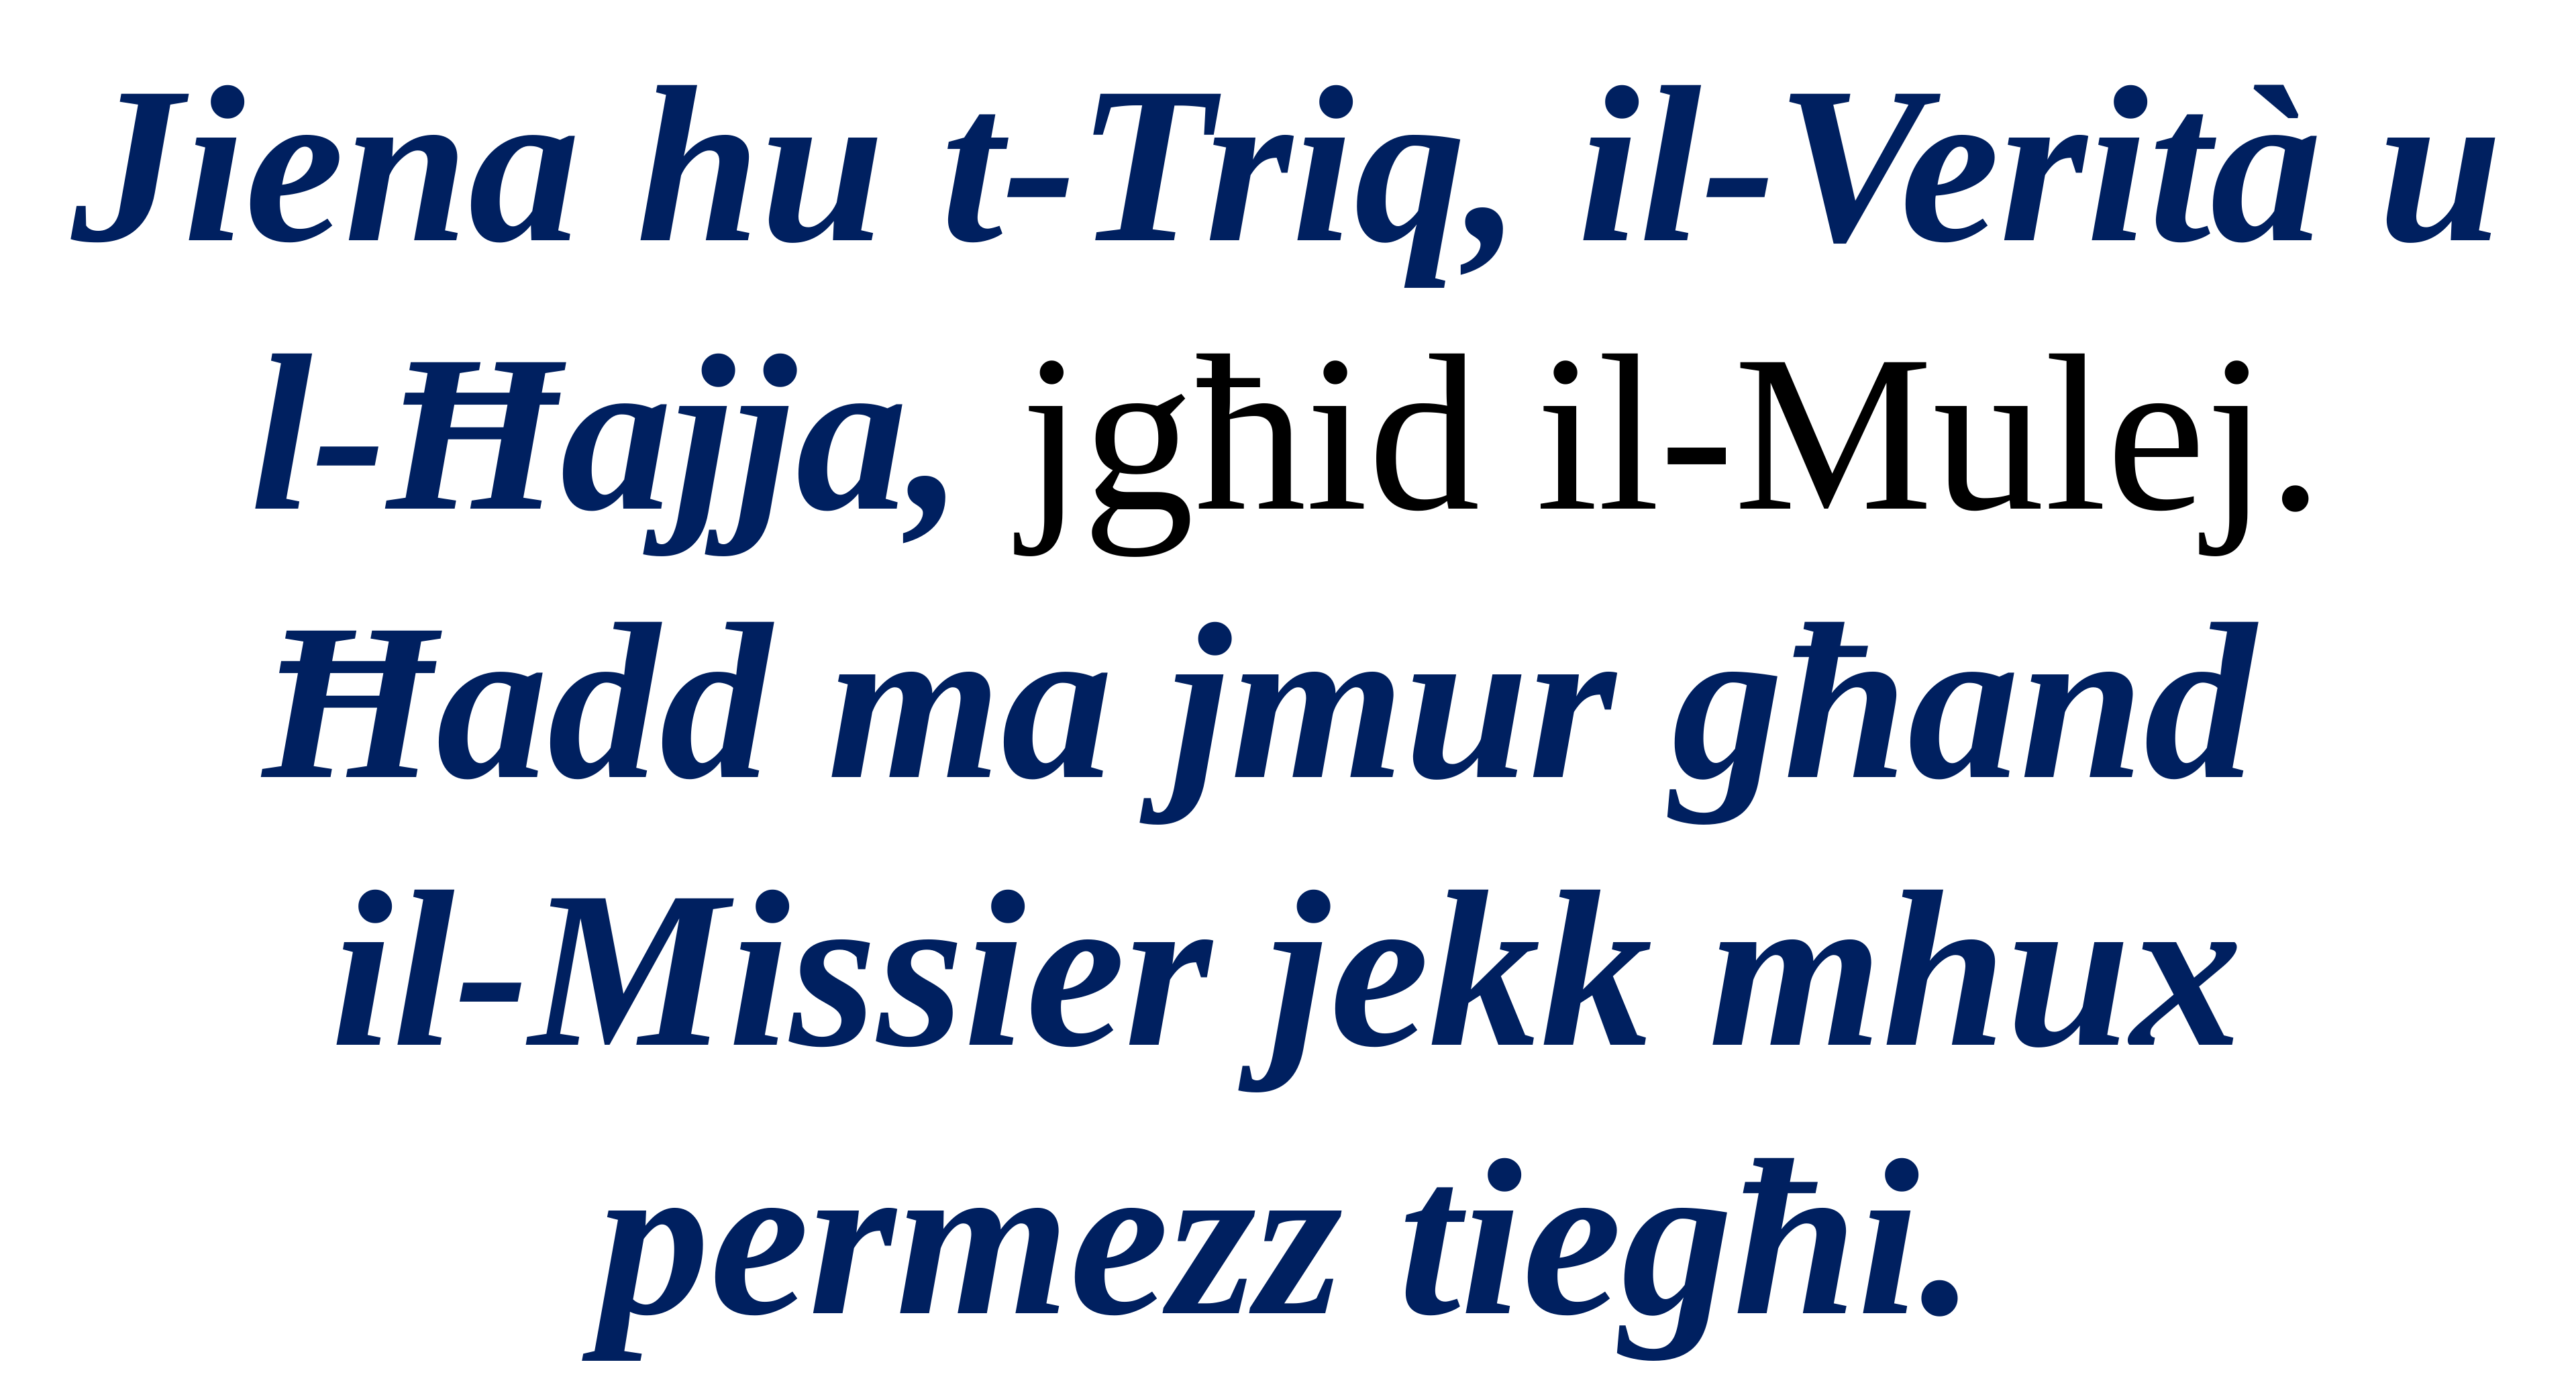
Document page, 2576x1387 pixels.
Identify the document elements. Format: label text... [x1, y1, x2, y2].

text_box Jiena hu t-Triq, il-Verità u l-Ħajja, jgħid il-Mulej. Ħadd ma jmur għand il-Missier jekk mhux permezz tiegħi. [51, 11, 2524, 1364]
